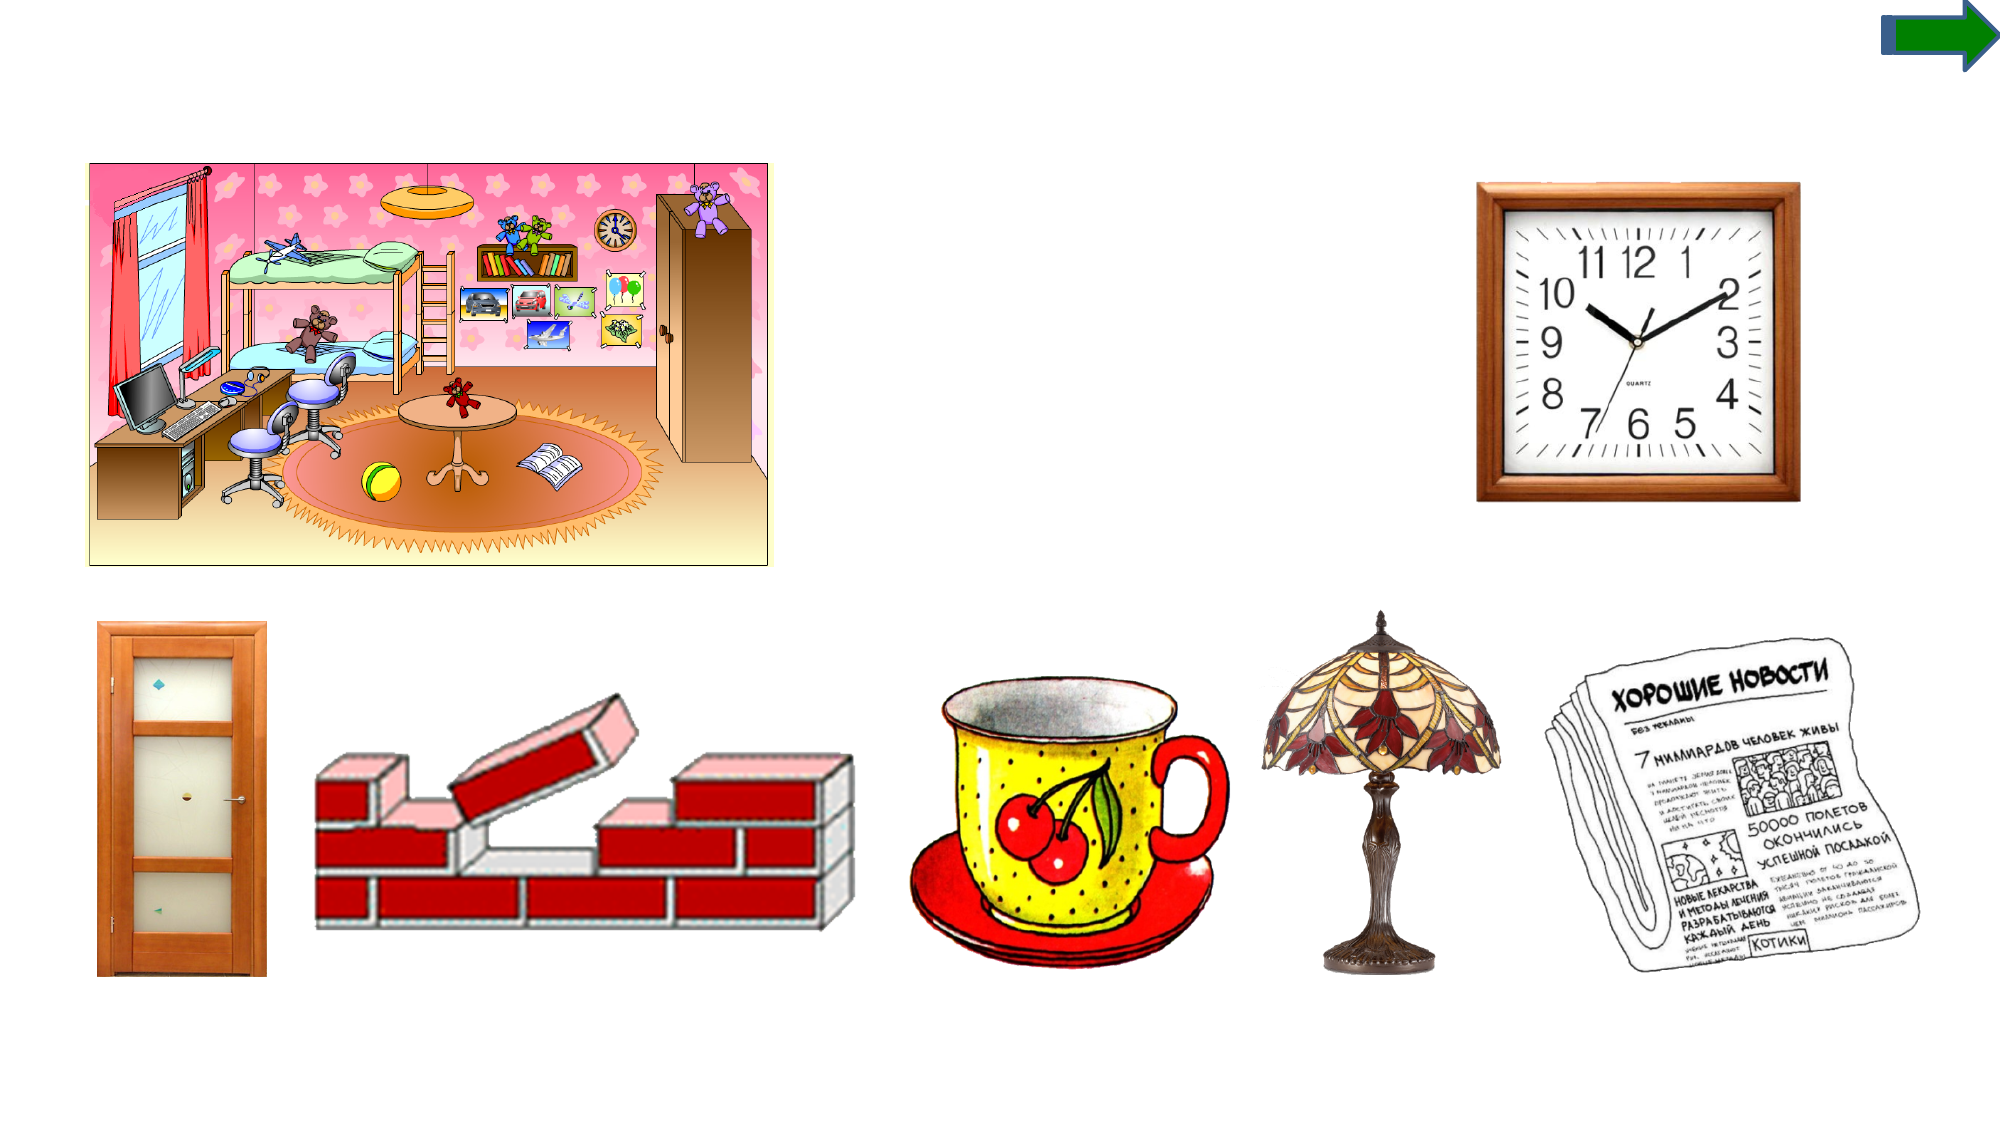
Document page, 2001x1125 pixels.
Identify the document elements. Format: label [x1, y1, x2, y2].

picture [85, 163, 774, 567]
picture [1257, 609, 1507, 976]
picture [1468, 175, 1810, 506]
text_box [1881, 0, 2000, 73]
picture [97, 620, 267, 977]
picture [308, 691, 864, 939]
picture [1538, 632, 1925, 976]
picture [905, 667, 1232, 972]
